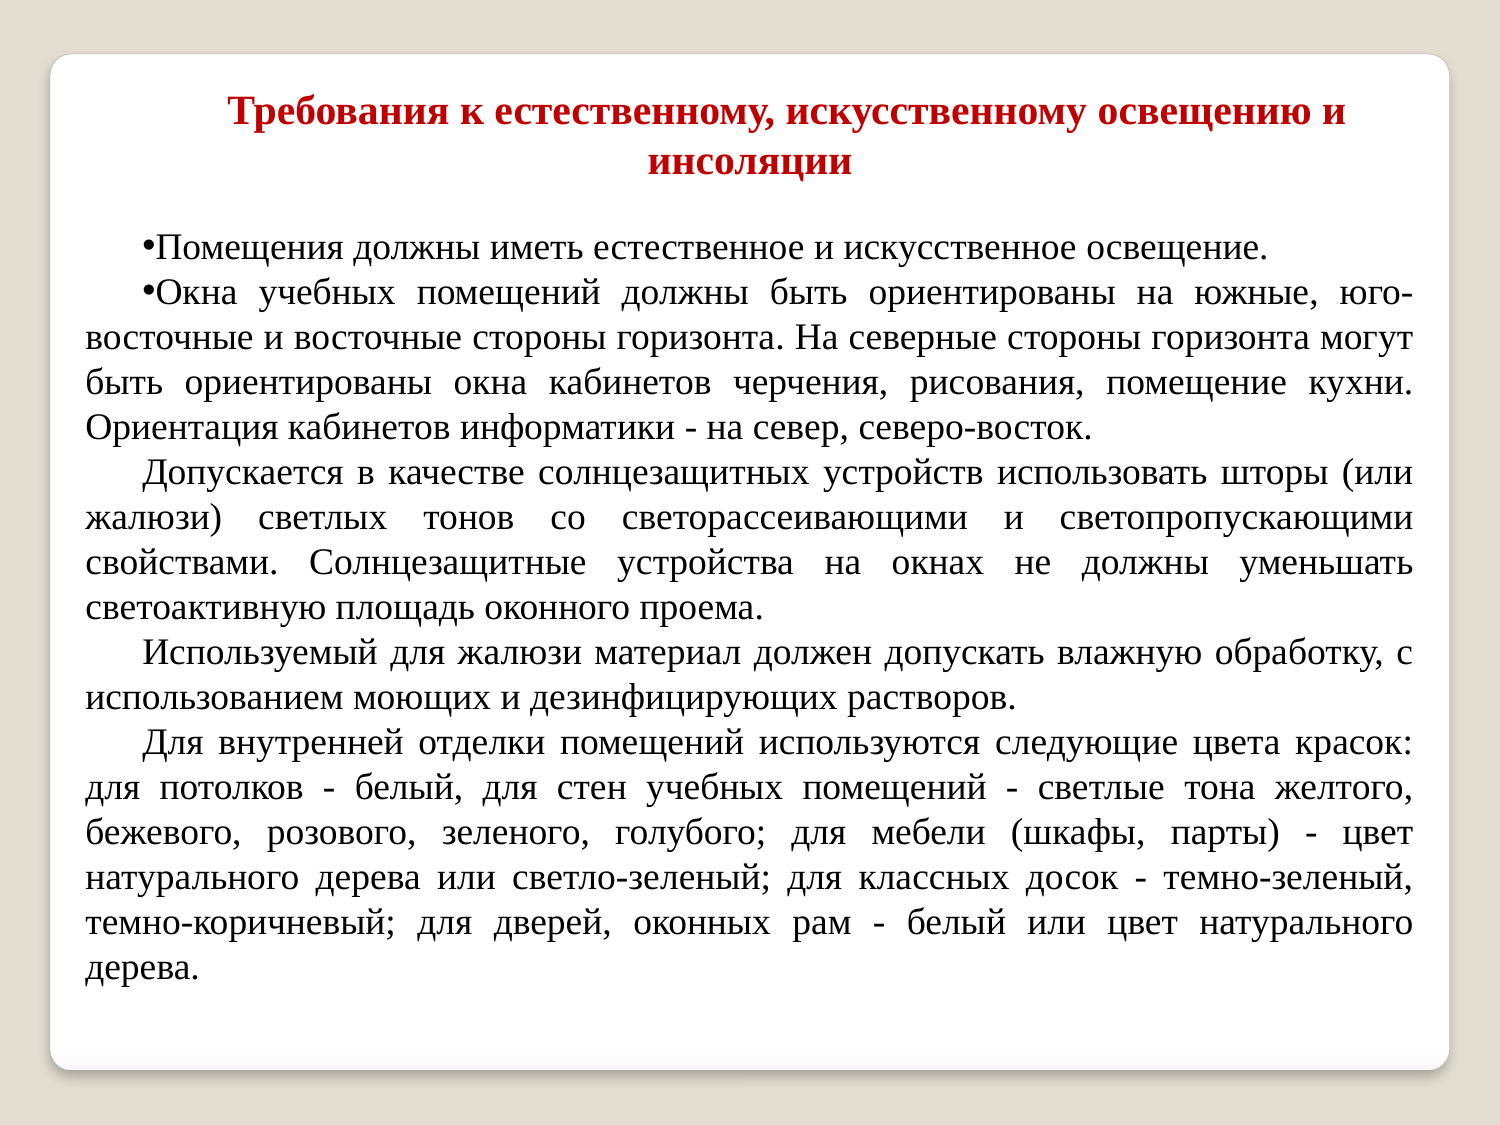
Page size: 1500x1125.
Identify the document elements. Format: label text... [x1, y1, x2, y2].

text_box Требования к естественному, искусственному освещению и инсоляции Помещения должны иметь естественное и искусственное освещение. Окна учебных помещений должны быть ориентированы на южные, юго-восточные и восточные стороны горизонта. На северные стороны горизонта могут быть ориентированы окна кабинетов черчения, рисования, помещение кухни. Ориентация кабинетов информатики - на север, северо-восток. Допускается в качестве солнцезащитных устройств использовать шторы (или жалюзи) светлых тонов со светорассеивающими и светопропускающими свойствами. Солнцезащитные устройства на окнах не должны уменьшать светоактивную площадь оконного проема. Используемый для жалюзи материал должен допускать влажную обработку, с использованием моющих и дезинфицирующих растворов. Для внутренней отделки помещений используются следующие цвета красок: для потолков - белый, для стен учебных помещений - светлые тона желтого, бежевого, розового, зеленого, голубого; для мебели (шкафы, парты) - цвет натурального дерева или светло-зеленый; для классных досок - темно-зеленый, темно-коричневый; для дверей, оконных рам - белый или цвет натурального дерева. [70, 74, 1430, 995]
